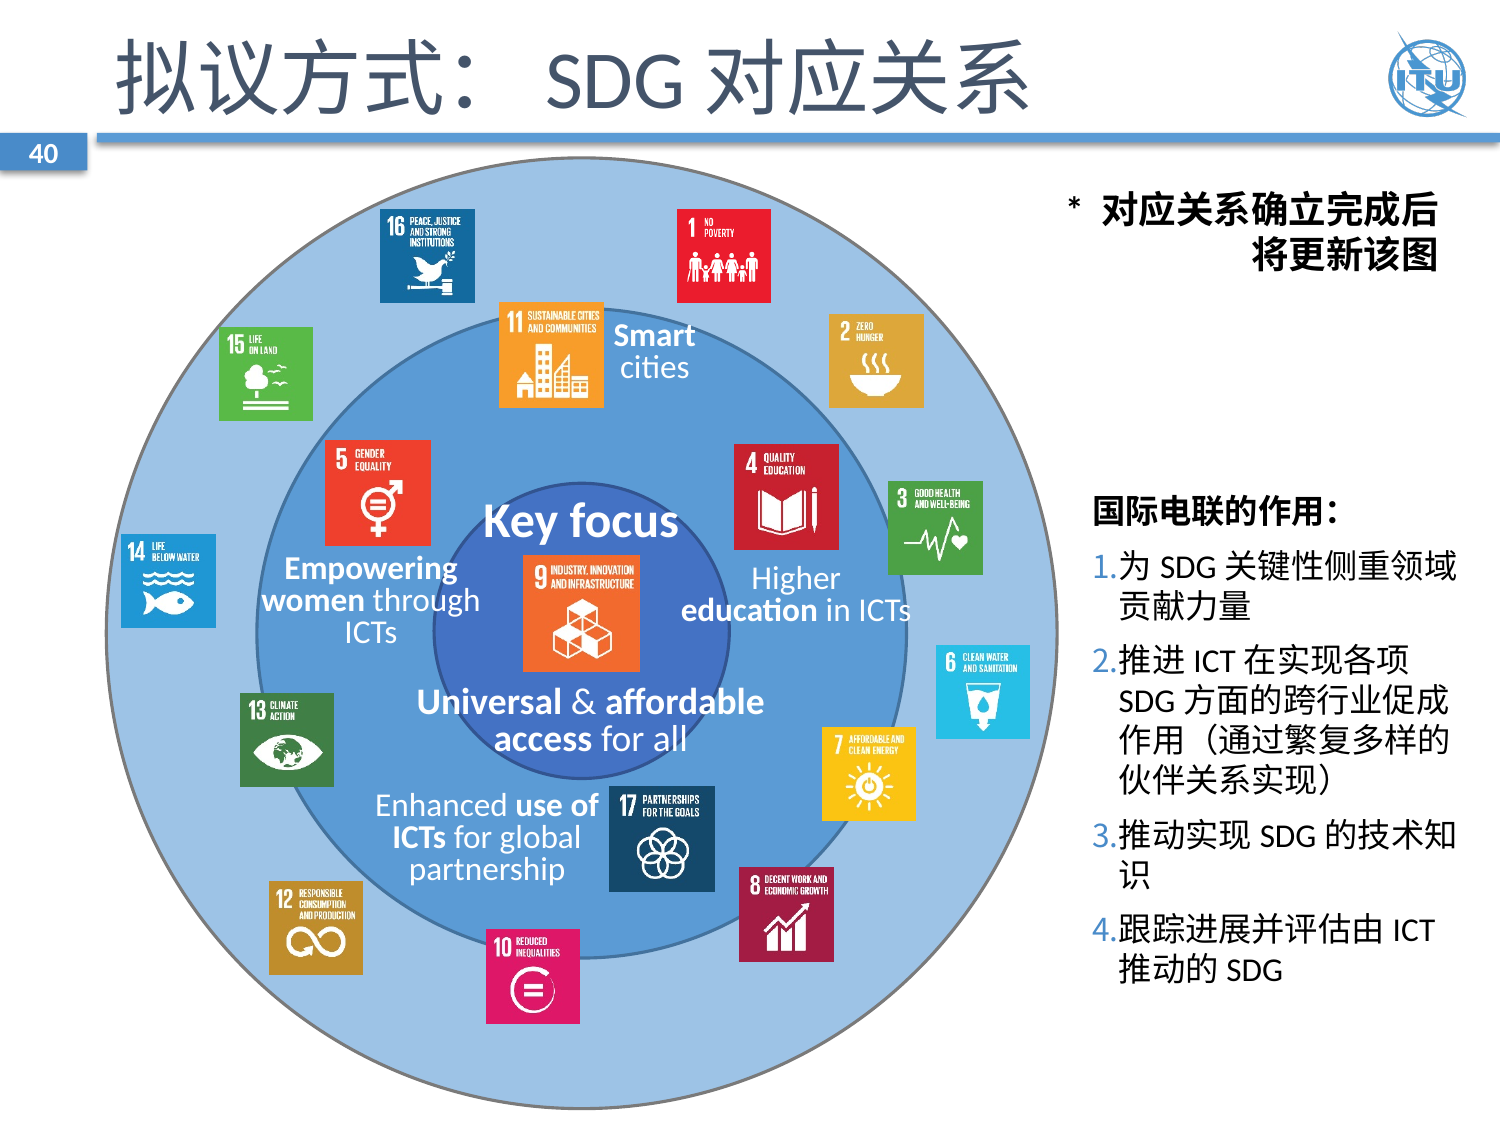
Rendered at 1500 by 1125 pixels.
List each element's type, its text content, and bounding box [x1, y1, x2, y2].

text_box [105, 157, 1058, 1109]
text_box * 对应关系确立完成后 将更新该图 [1062, 179, 1454, 333]
title 拟议方式：SDG对应关系 [99, 37, 1349, 132]
slide_number 40 [0, 131, 88, 172]
list 国际电联的作用： 为SDG关键性侧重领域贡献力量 推进ICT在实现各项SDG方面的跨行业促成作用（通过繁复多样的伙伴关系实现） 推动实现SDG的技术知识 跟踪进展并评估由ICT推动的SDG [1077, 483, 1477, 1045]
picture [1387, 30, 1468, 118]
text_box [1151, 196, 1483, 408]
